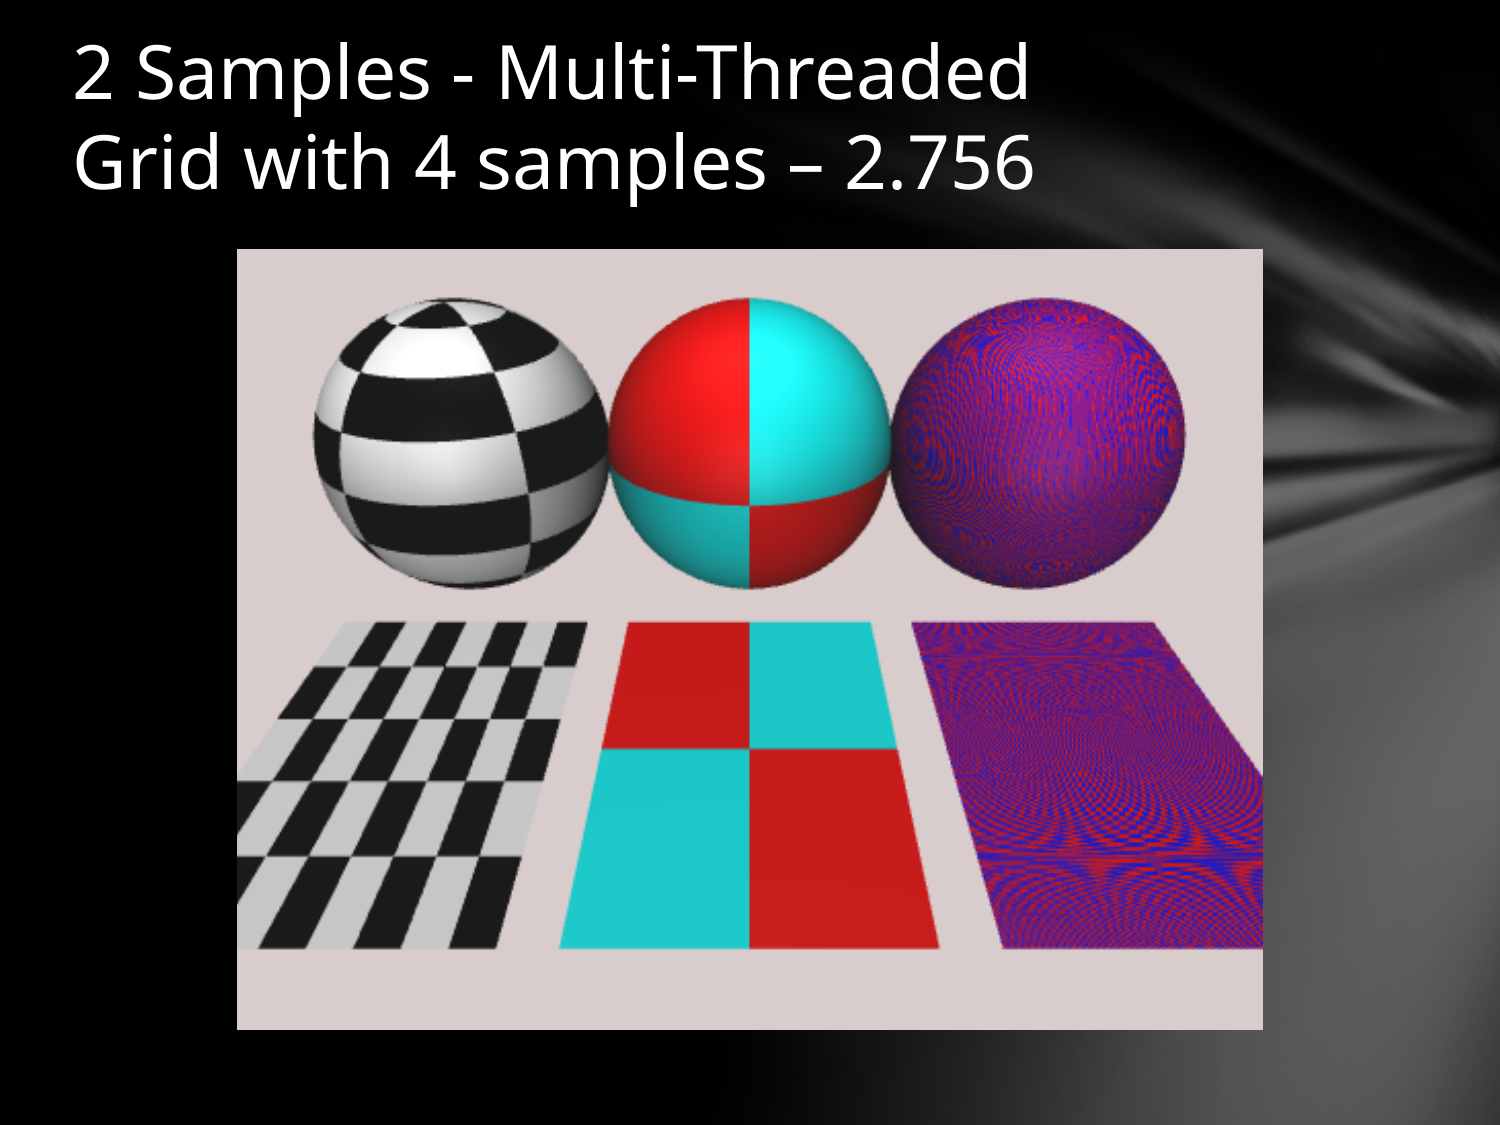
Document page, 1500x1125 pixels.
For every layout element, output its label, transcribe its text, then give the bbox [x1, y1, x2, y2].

title 2 Samples - Multi-Threaded Grid with 4 samples – 2.756 [57, 37, 1318, 213]
picture [237, 249, 1263, 1031]
